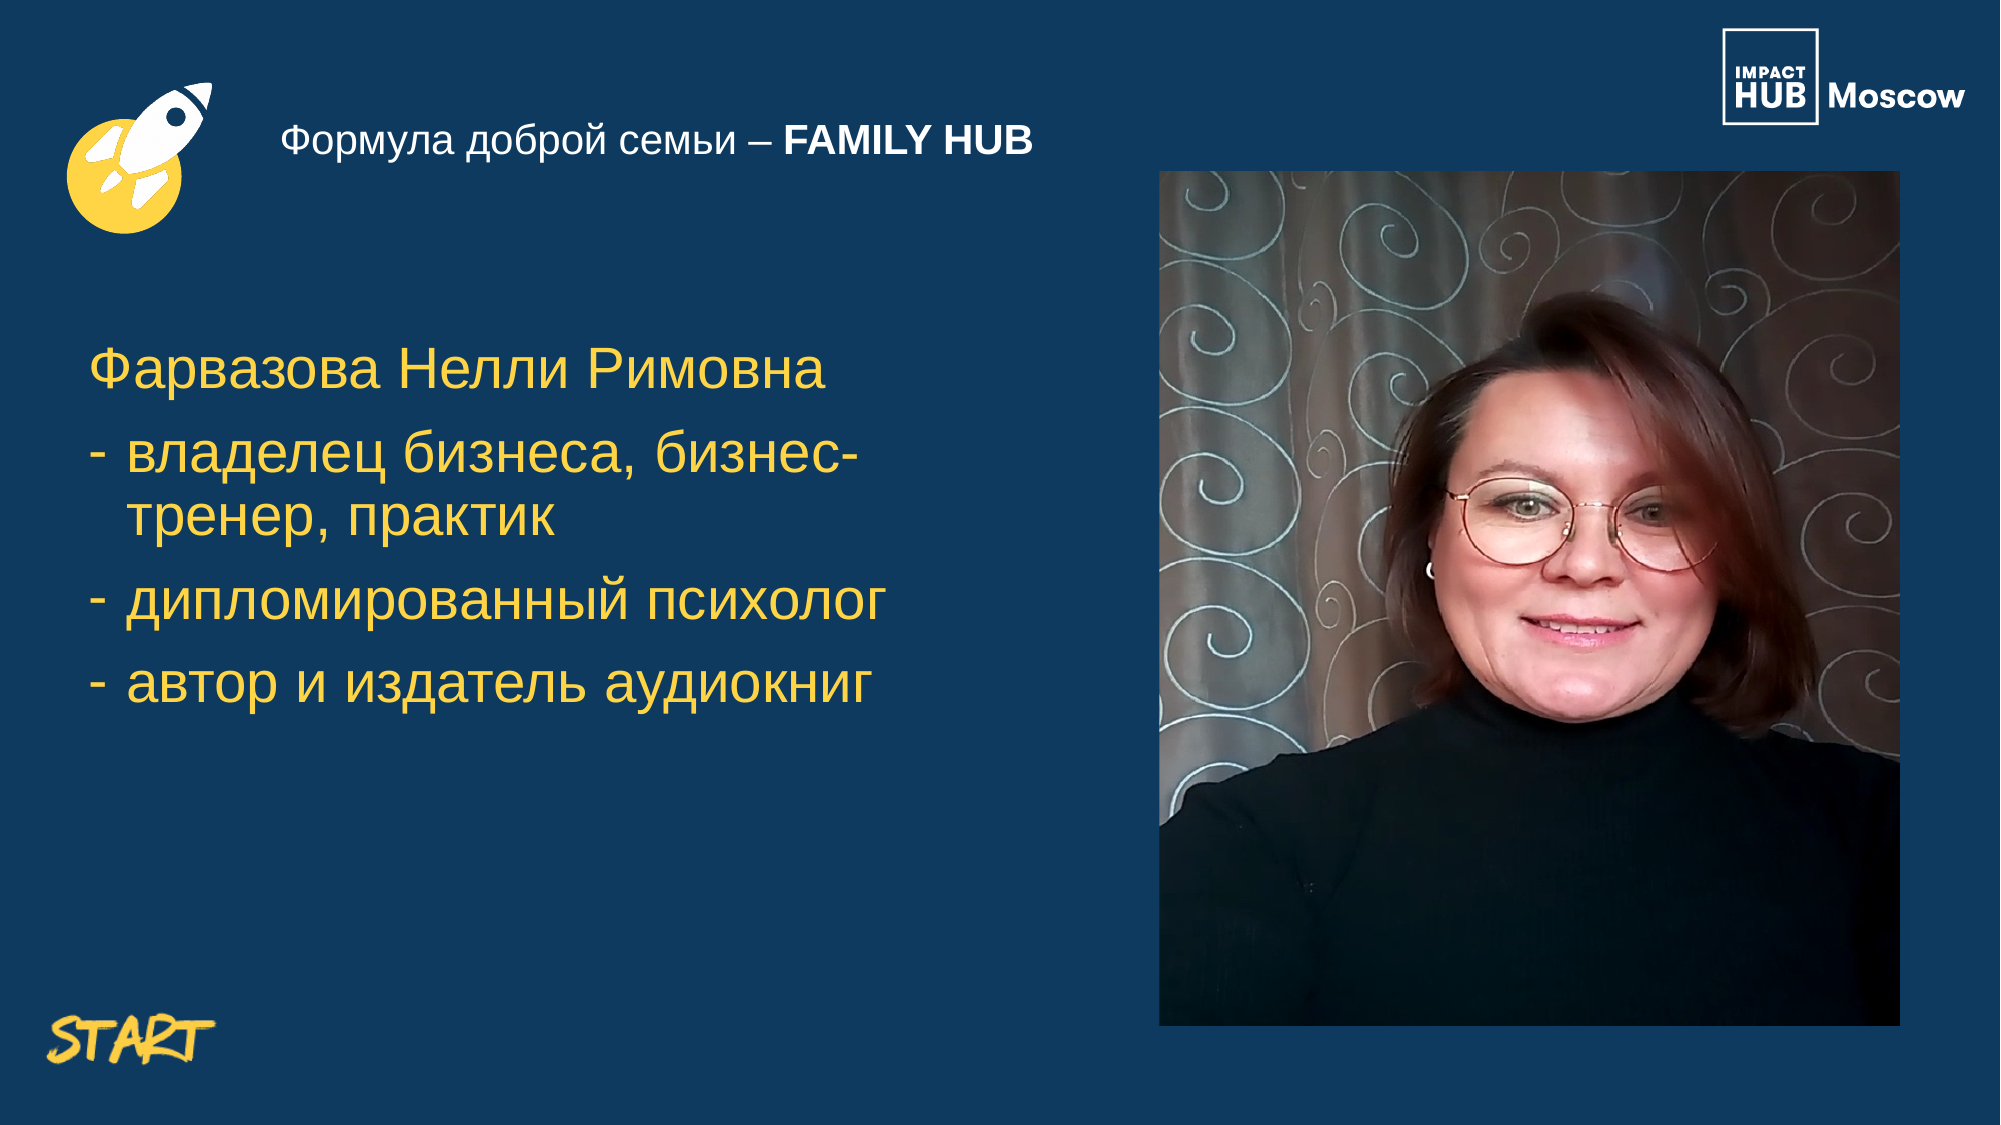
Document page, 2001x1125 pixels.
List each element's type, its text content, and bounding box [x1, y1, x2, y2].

list Формула доброй семьи – FAMILY HUB [264, 110, 1075, 199]
picture [29, 992, 224, 1088]
picture [1159, 170, 1901, 1026]
list Фарвазова Нелли Римовна владелец бизнеса, бизнес-тренер, практик дипломированный психолог автор и издатель аудиокниг [73, 330, 1051, 928]
picture [1718, 24, 1970, 129]
picture [73, 70, 224, 221]
